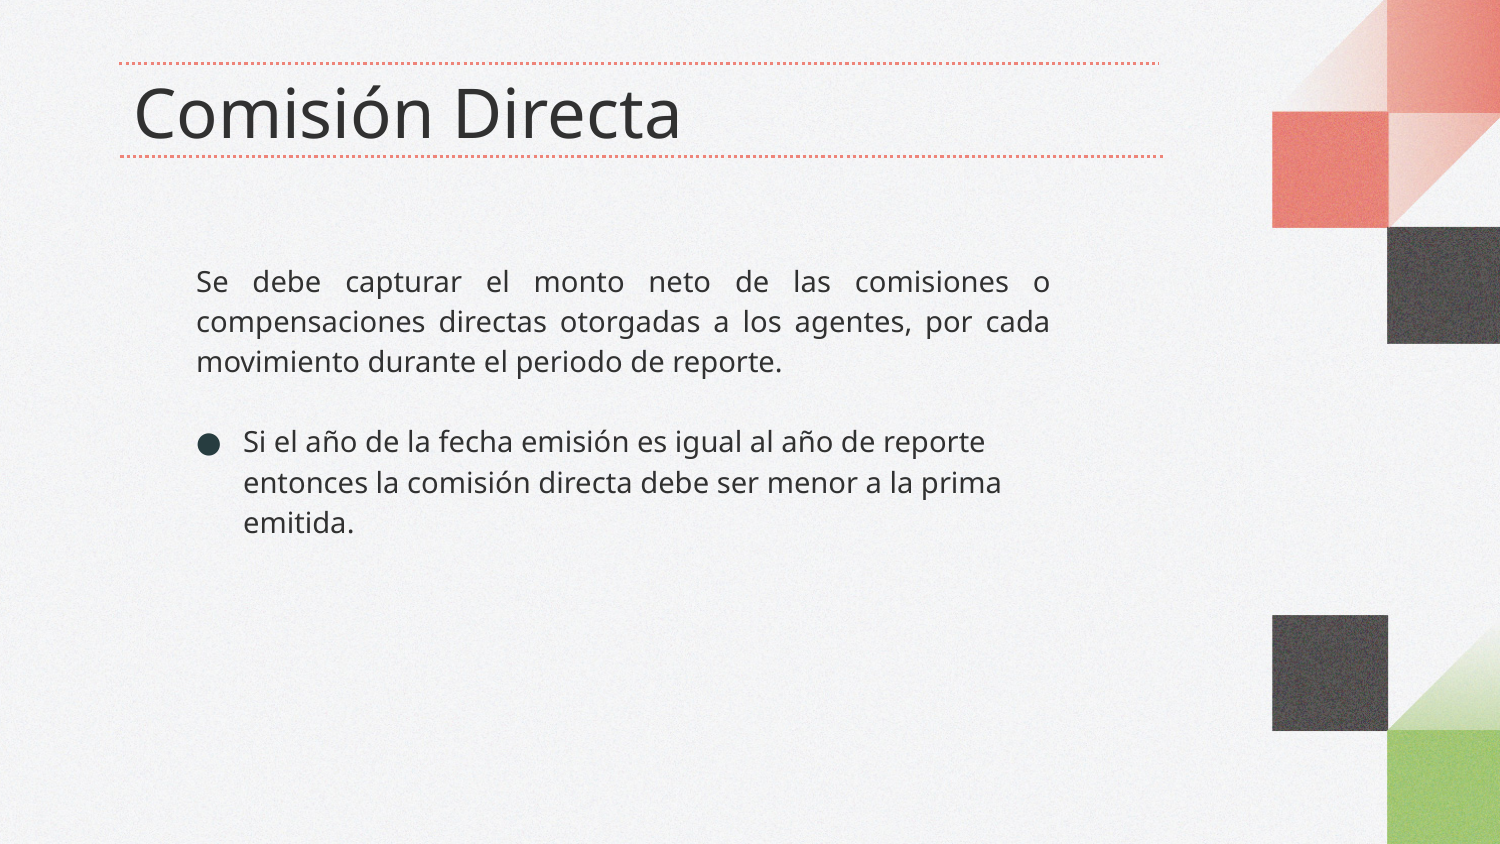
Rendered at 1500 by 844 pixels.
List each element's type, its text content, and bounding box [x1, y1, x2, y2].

title Comisión Directa [118, 69, 1159, 158]
picture [0, 0, 1500, 844]
list Se debe capturar el monto neto de las comisiones o compensaciones directas otorgadas a los agentes, por cada movimiento durante el periodo de reporte. Si el año de la fecha emisión es igual al año de reporte entonces la comisión directa debe ser menor a la prima emitida. [181, 230, 1067, 567]
